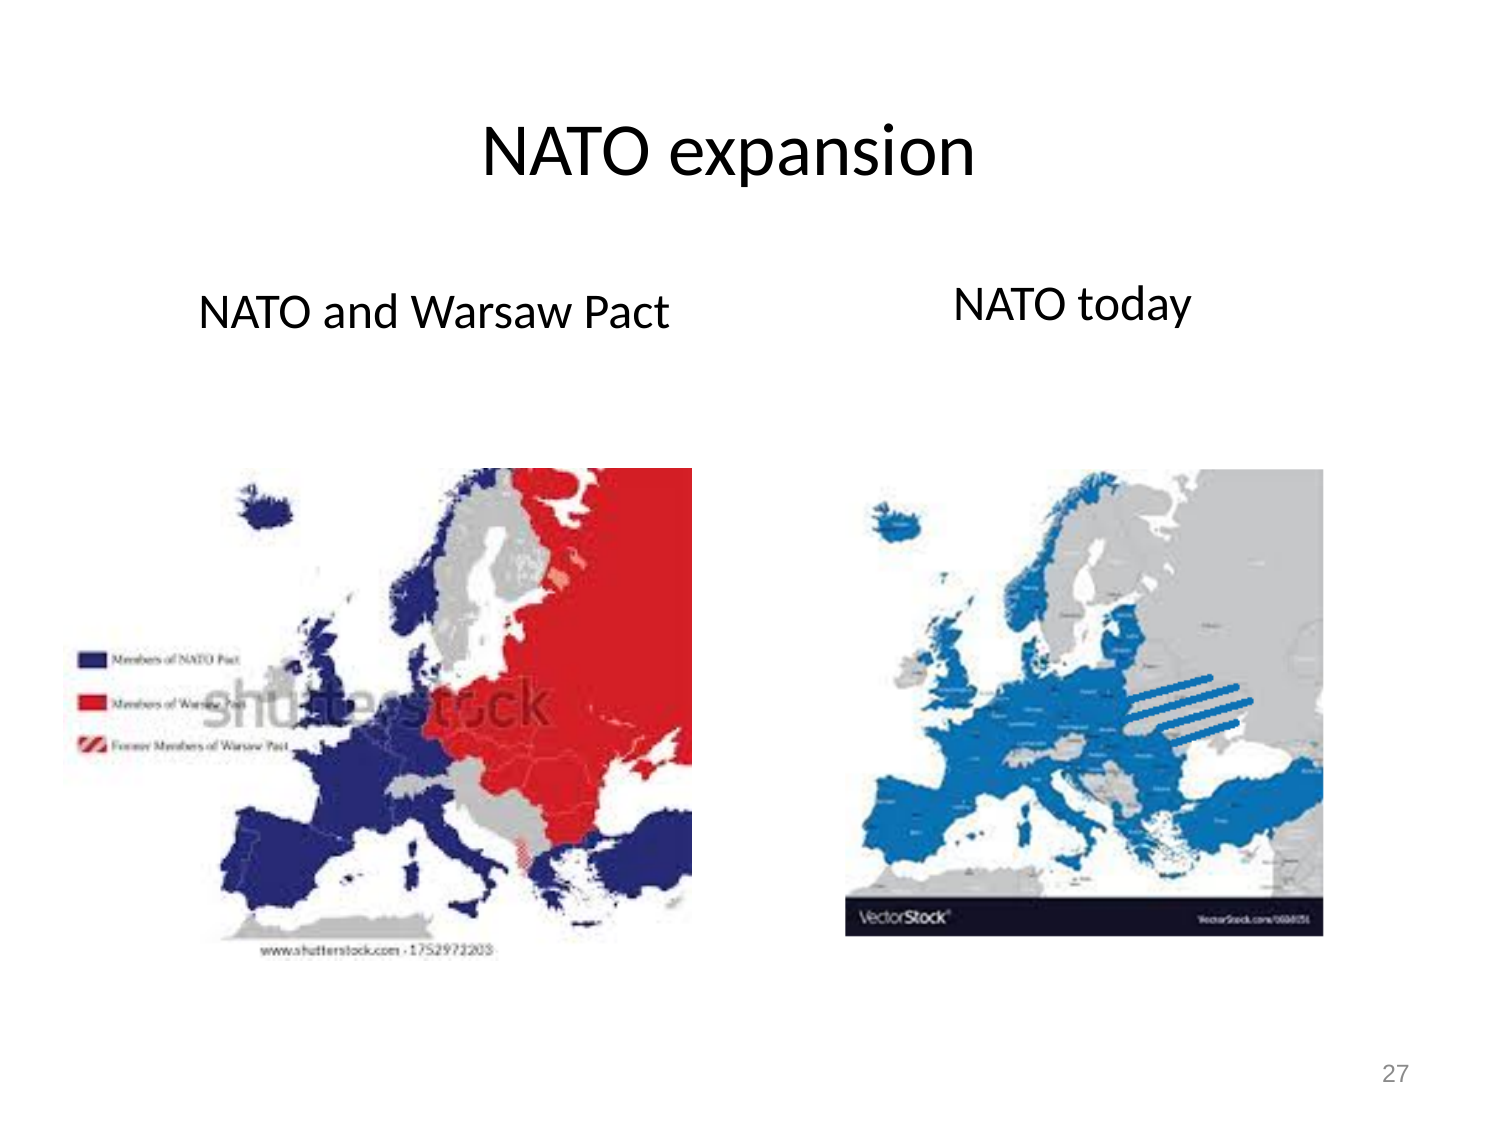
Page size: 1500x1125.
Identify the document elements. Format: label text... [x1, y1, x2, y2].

title NATO expansion [75, 45, 1425, 233]
picture [62, 468, 692, 962]
slide_number 27 [1074, 1042, 1425, 1103]
list NATO and Warsaw Pact [75, 262, 738, 1005]
picture [844, 468, 1325, 938]
list NATO today [762, 262, 1383, 950]
